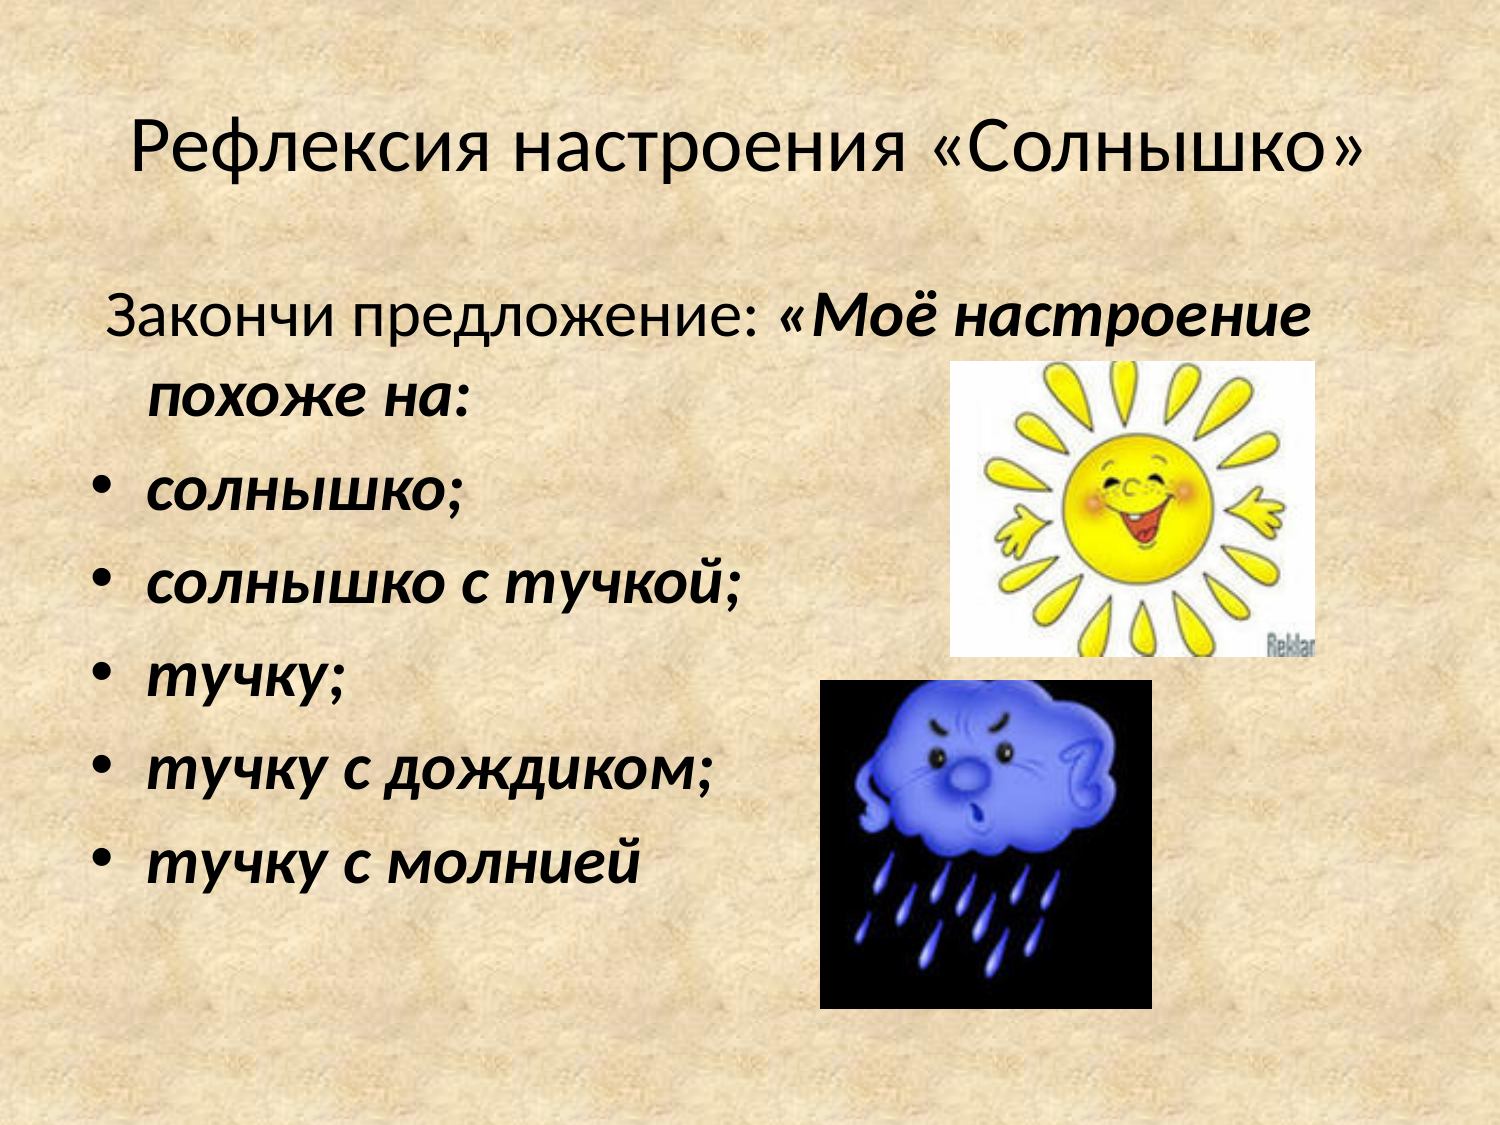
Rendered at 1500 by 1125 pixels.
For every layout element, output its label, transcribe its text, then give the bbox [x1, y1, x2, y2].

picture [0, 0, 1500, 1125]
title Рефлексия настроения «Солнышко» [75, 45, 1425, 233]
list Закончи предложение: «Моё настроение похоже на: солнышко; солнышко с тучкой; тучку; тучку с дождиком; тучку с молнией [75, 262, 1425, 1005]
